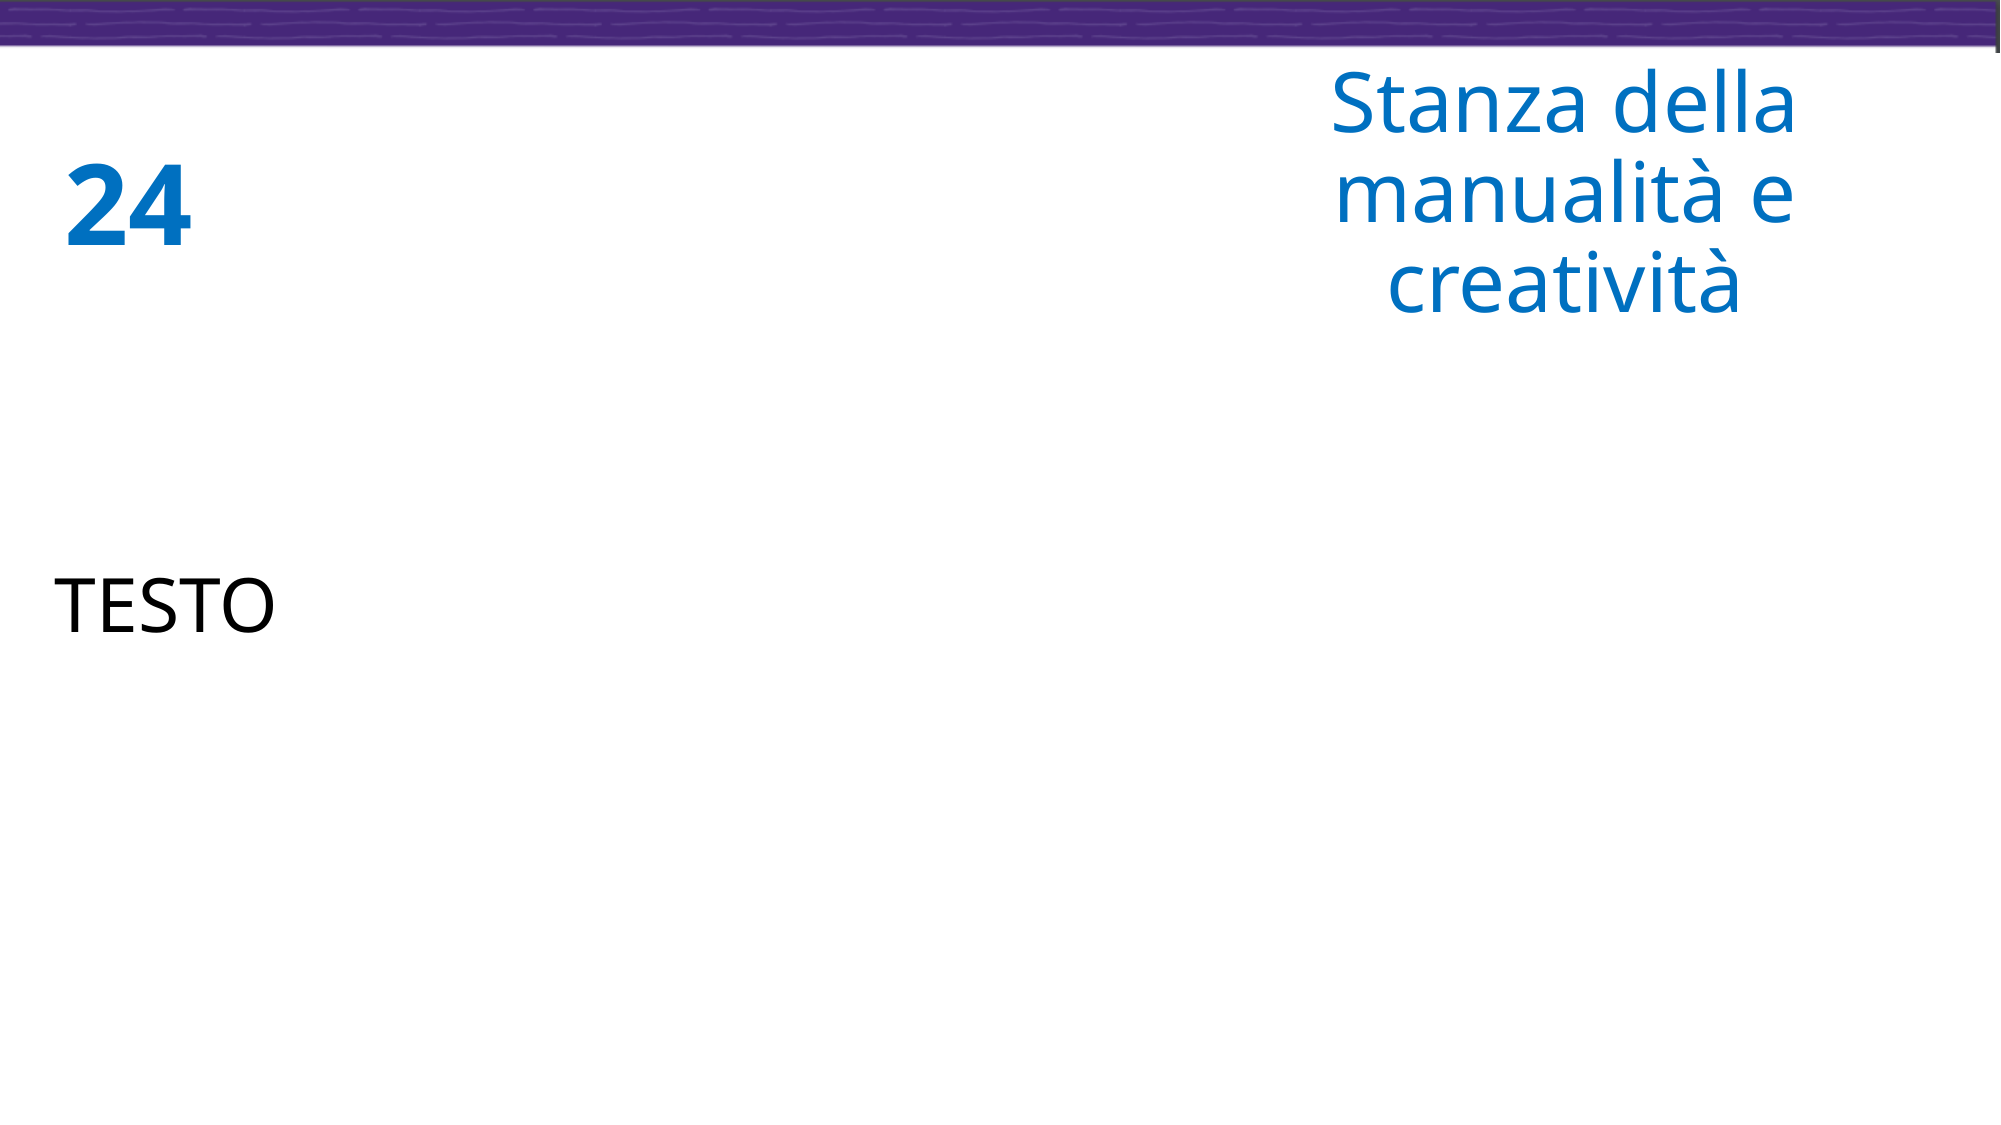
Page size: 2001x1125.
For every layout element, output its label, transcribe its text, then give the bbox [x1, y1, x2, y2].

title TESTO [39, 218, 1965, 998]
text_box Stanza della manualità e creatività [1141, 53, 1990, 170]
text_box 24 [39, 140, 218, 218]
picture [0, 0, 2000, 53]
